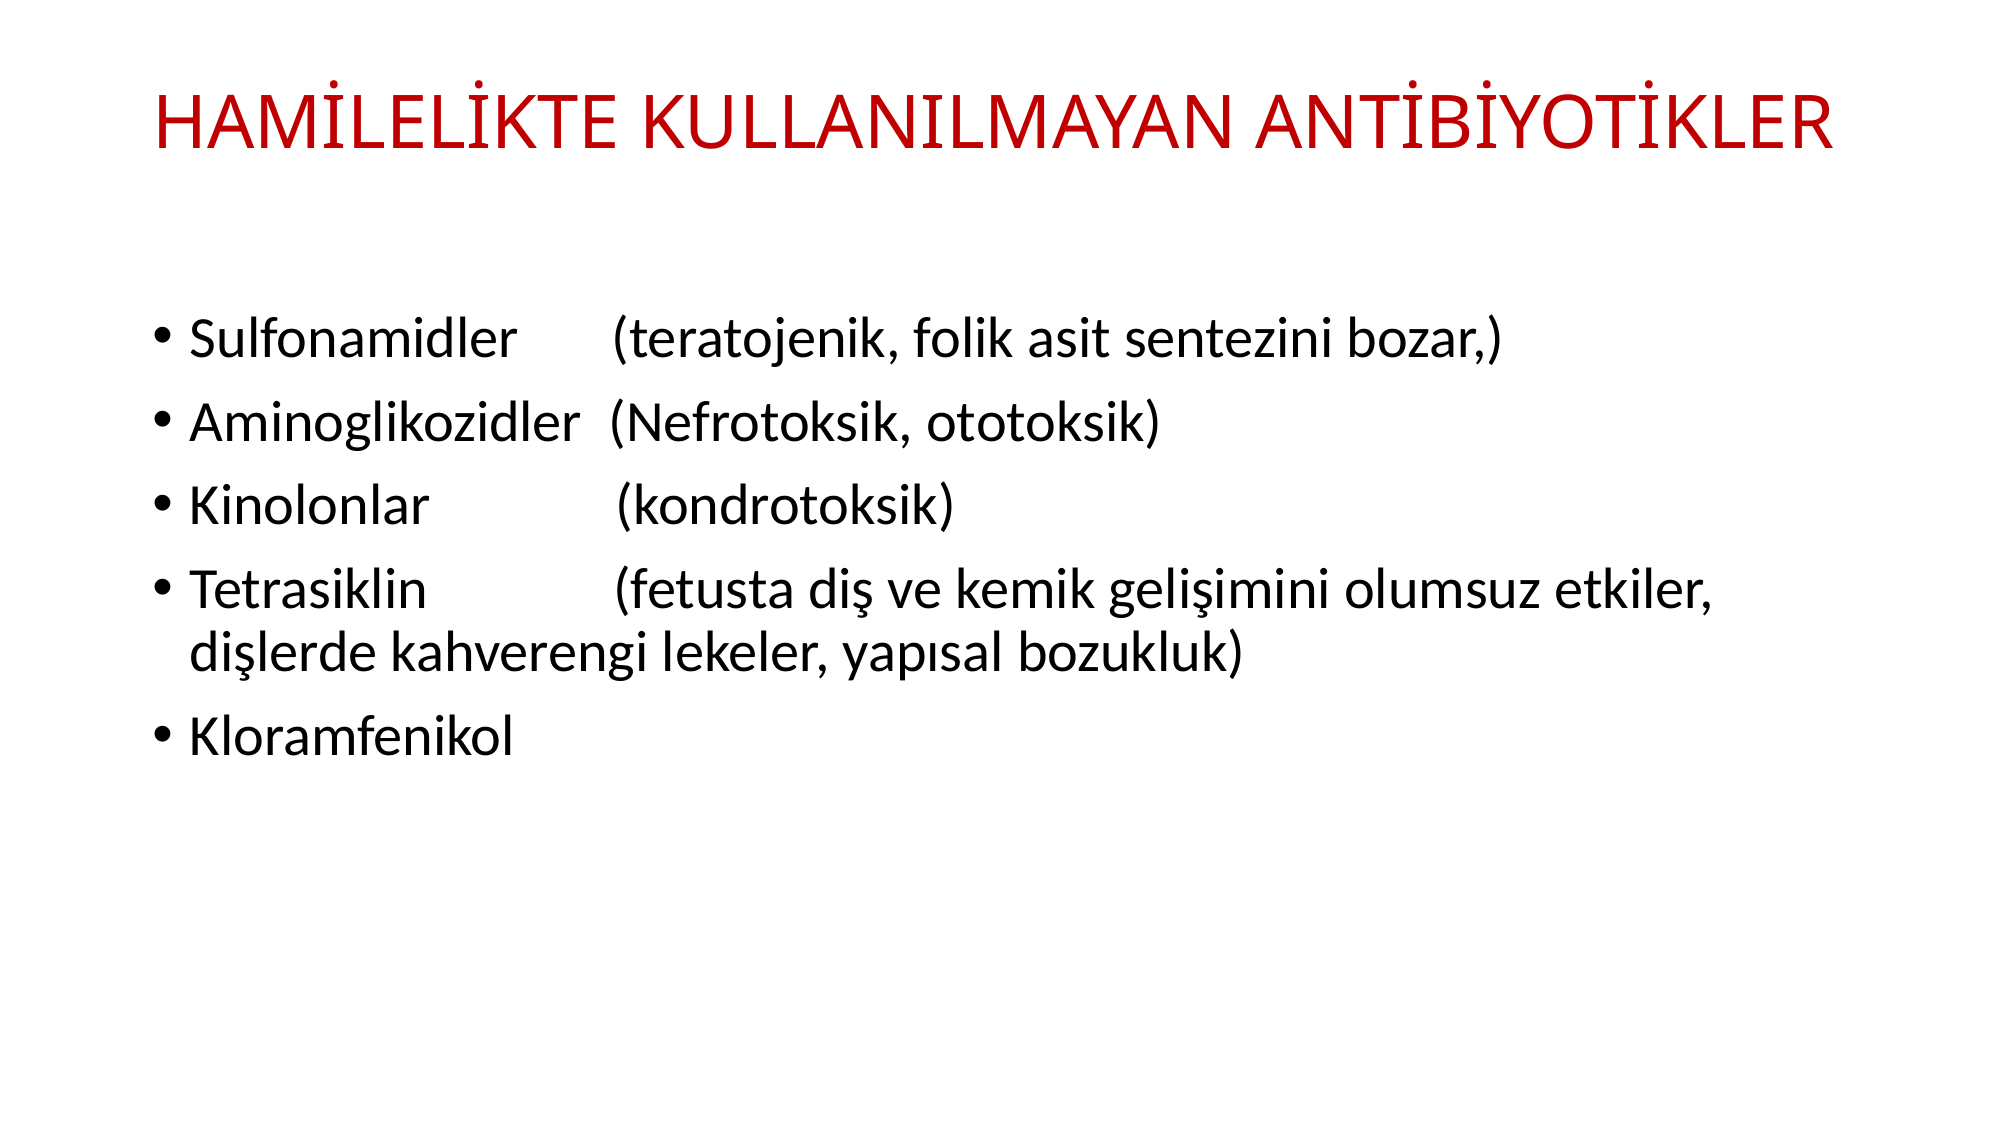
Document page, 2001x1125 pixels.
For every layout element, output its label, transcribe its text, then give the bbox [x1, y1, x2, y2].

list Sulfonamidler (teratojenik, folik asit sentezini bozar,) Aminoglikozidler (Nefrotoksik, ototoksik) Kinolonlar (kondrotoksik) Tetrasiklin (fetusta diş ve kemik gelişimini olumsuz etkiler, dişlerde kahverengi lekeler, yapısal bozukluk) Kloramfenikol [137, 299, 1863, 1014]
title HAMİLELİKTE KULLANILMAYAN ANTİBİYOTİKLER [137, 59, 1863, 278]
